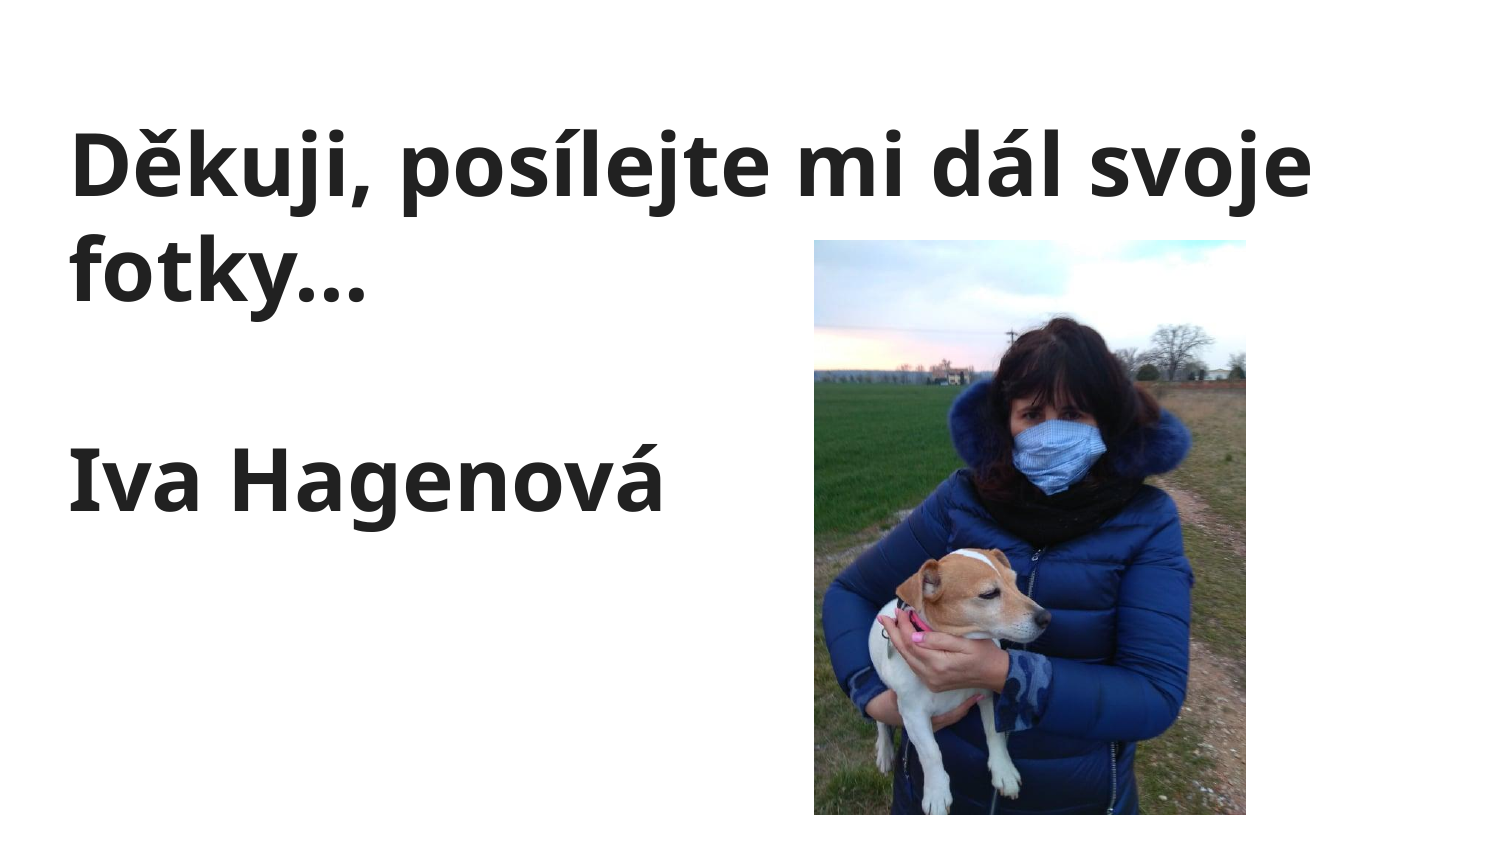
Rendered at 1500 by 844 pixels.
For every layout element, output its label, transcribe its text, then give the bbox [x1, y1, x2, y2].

picture [814, 240, 1246, 815]
text_box Děkuji, posílejte mi dál svoje fotky… Iva Hagenová [53, 93, 1472, 396]
